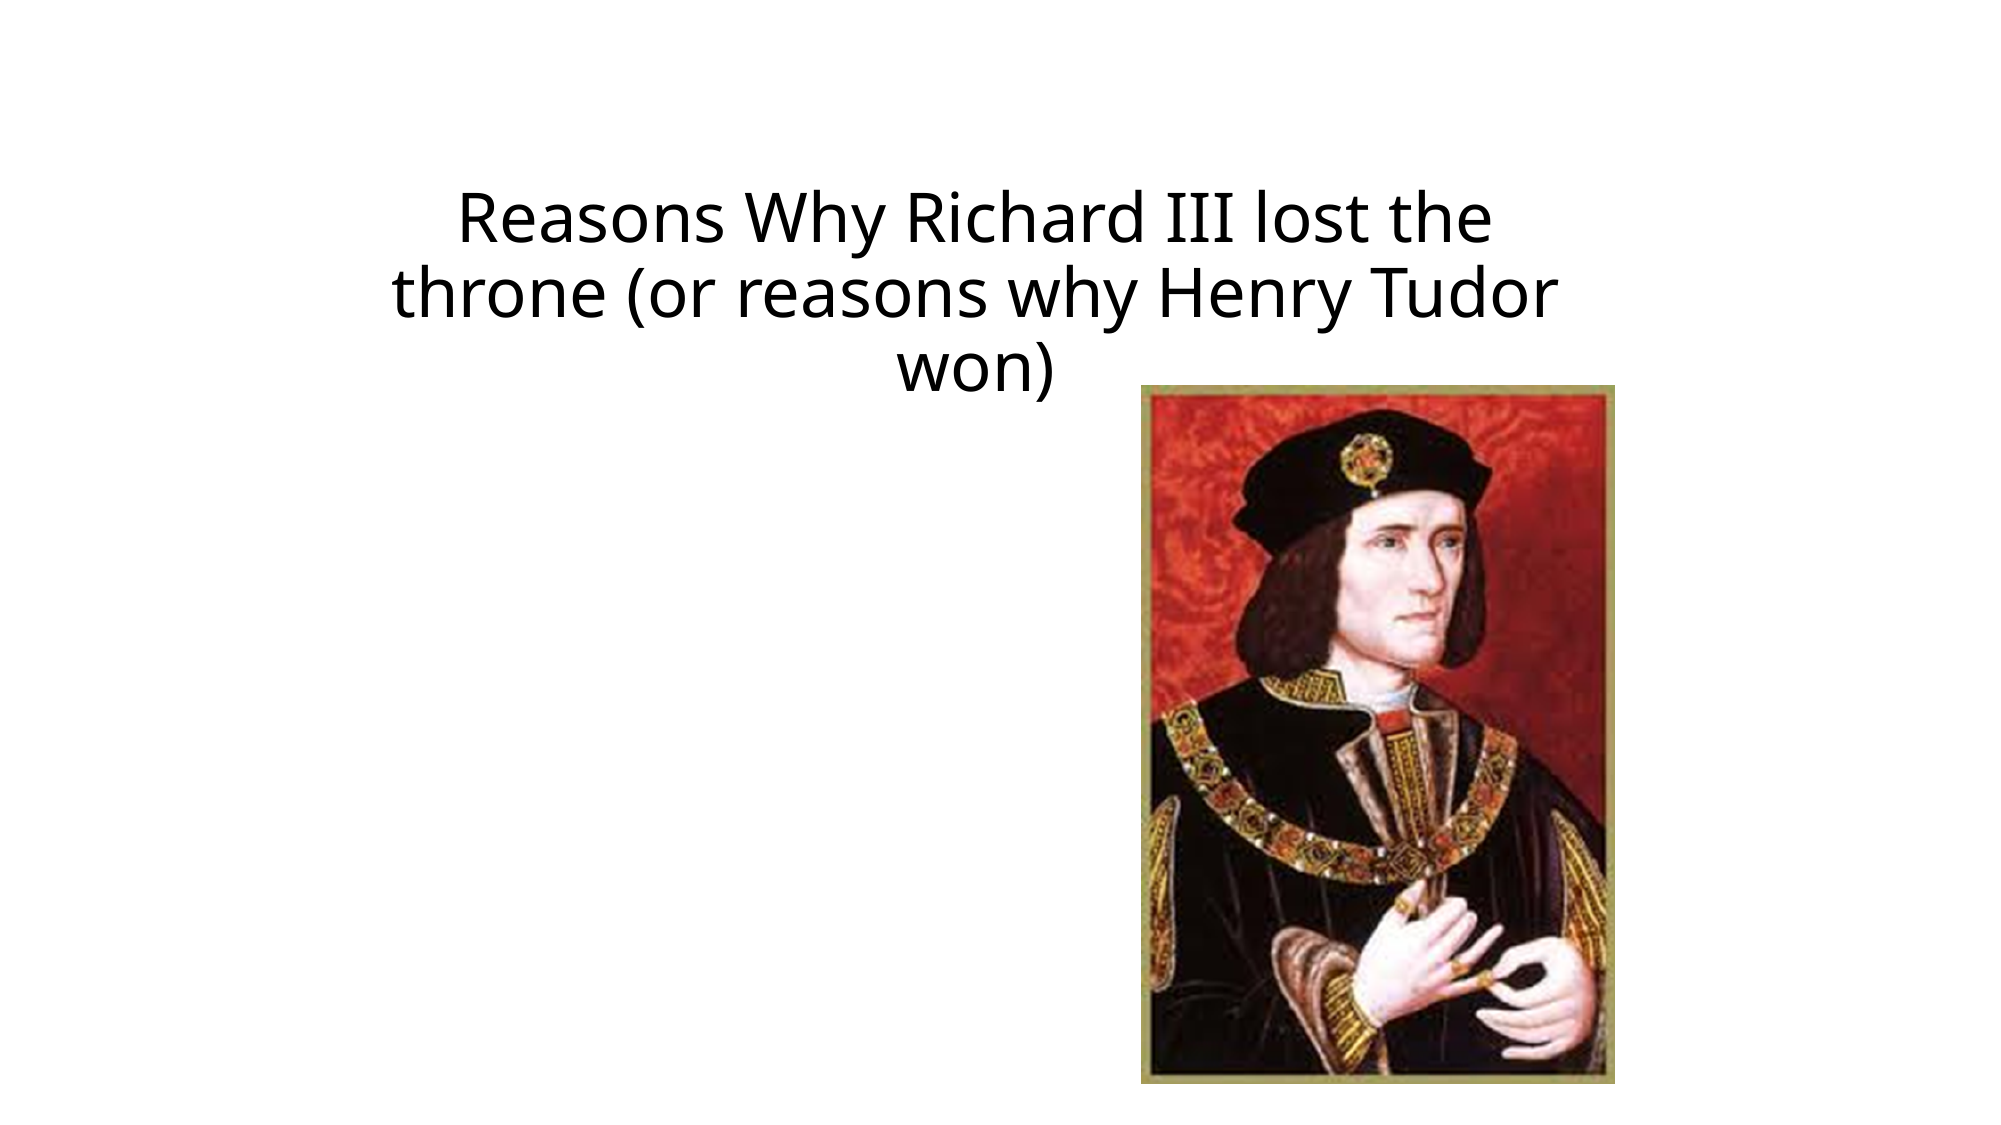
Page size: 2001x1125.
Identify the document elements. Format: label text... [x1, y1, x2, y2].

picture [1141, 385, 1615, 1084]
title Reasons Why Richard III lost the throne (or reasons why Henry Tudor won) [338, 172, 1614, 414]
